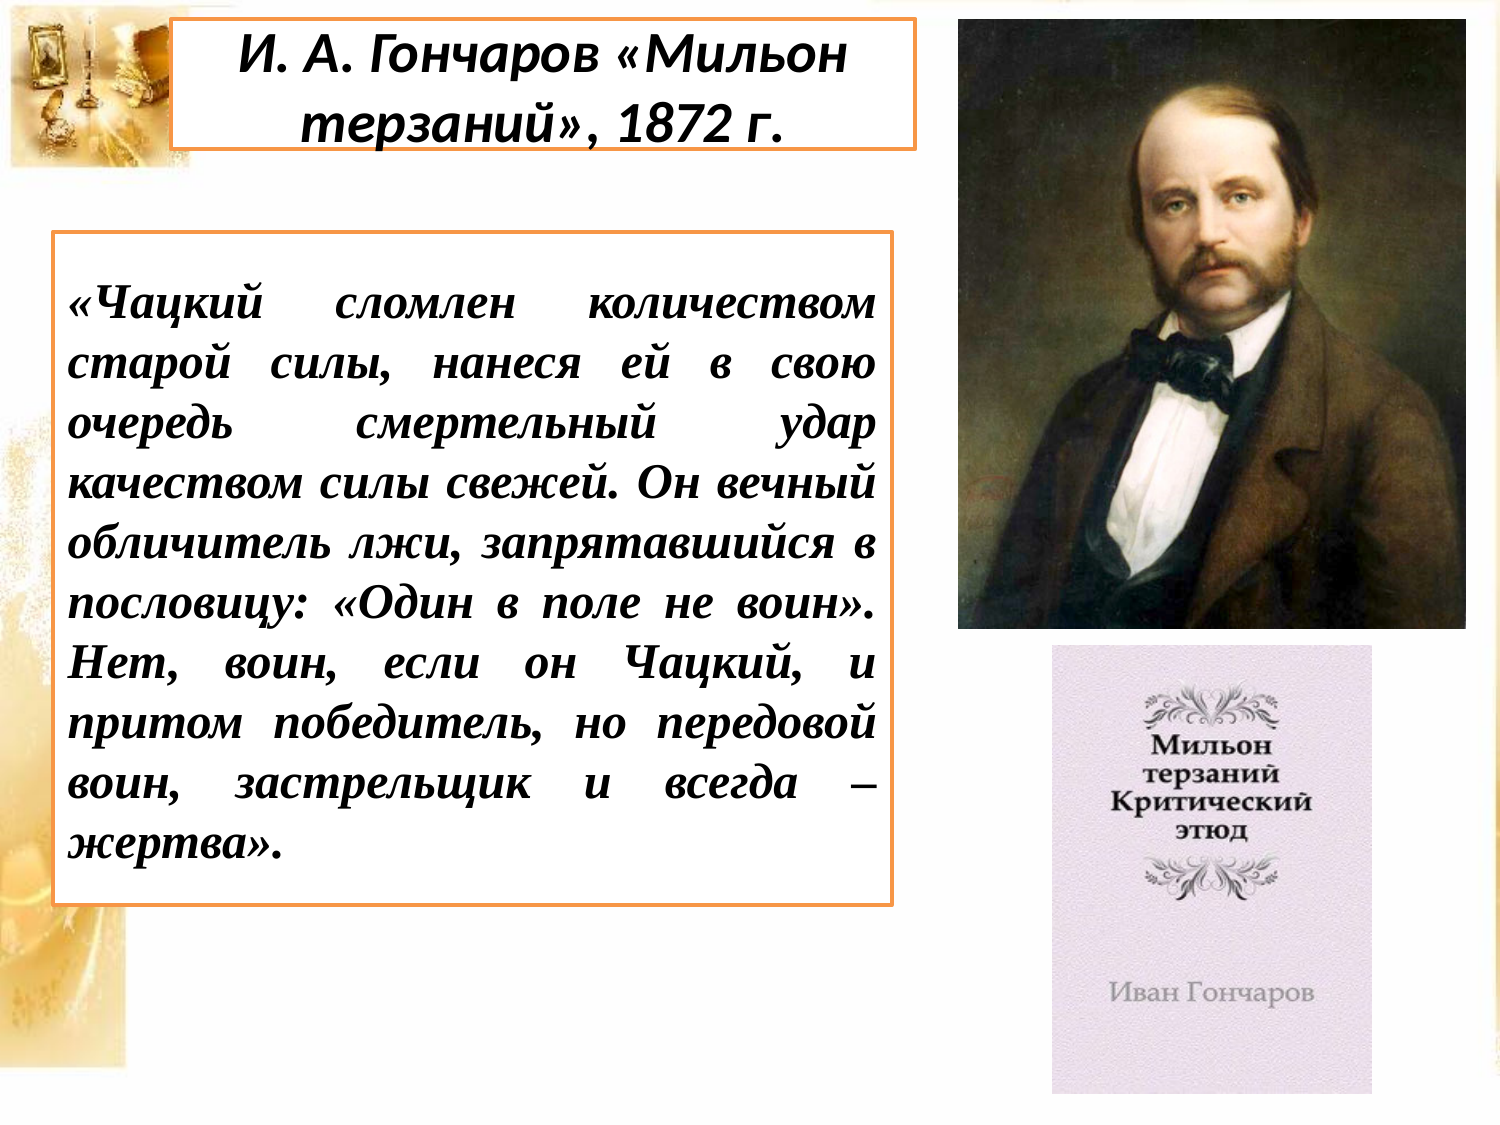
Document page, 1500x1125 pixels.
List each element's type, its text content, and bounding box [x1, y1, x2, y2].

text_box И. А. Гончаров «Мильон терзаний», 1872 г. [169, 17, 917, 151]
picture [0, 0, 1500, 1125]
text_box «Чацкий сломлен количеством старой силы, нанеся ей в свою очередь смертельный удар качеством силы свежей. Он вечный обличитель лжи, запрятавшийся в пословицу: «Один в поле не воин». Нет, воин, если он Чацкий, и притом победитель, но передовой воин, застрельщик и всегда – жертва». [51, 230, 894, 907]
